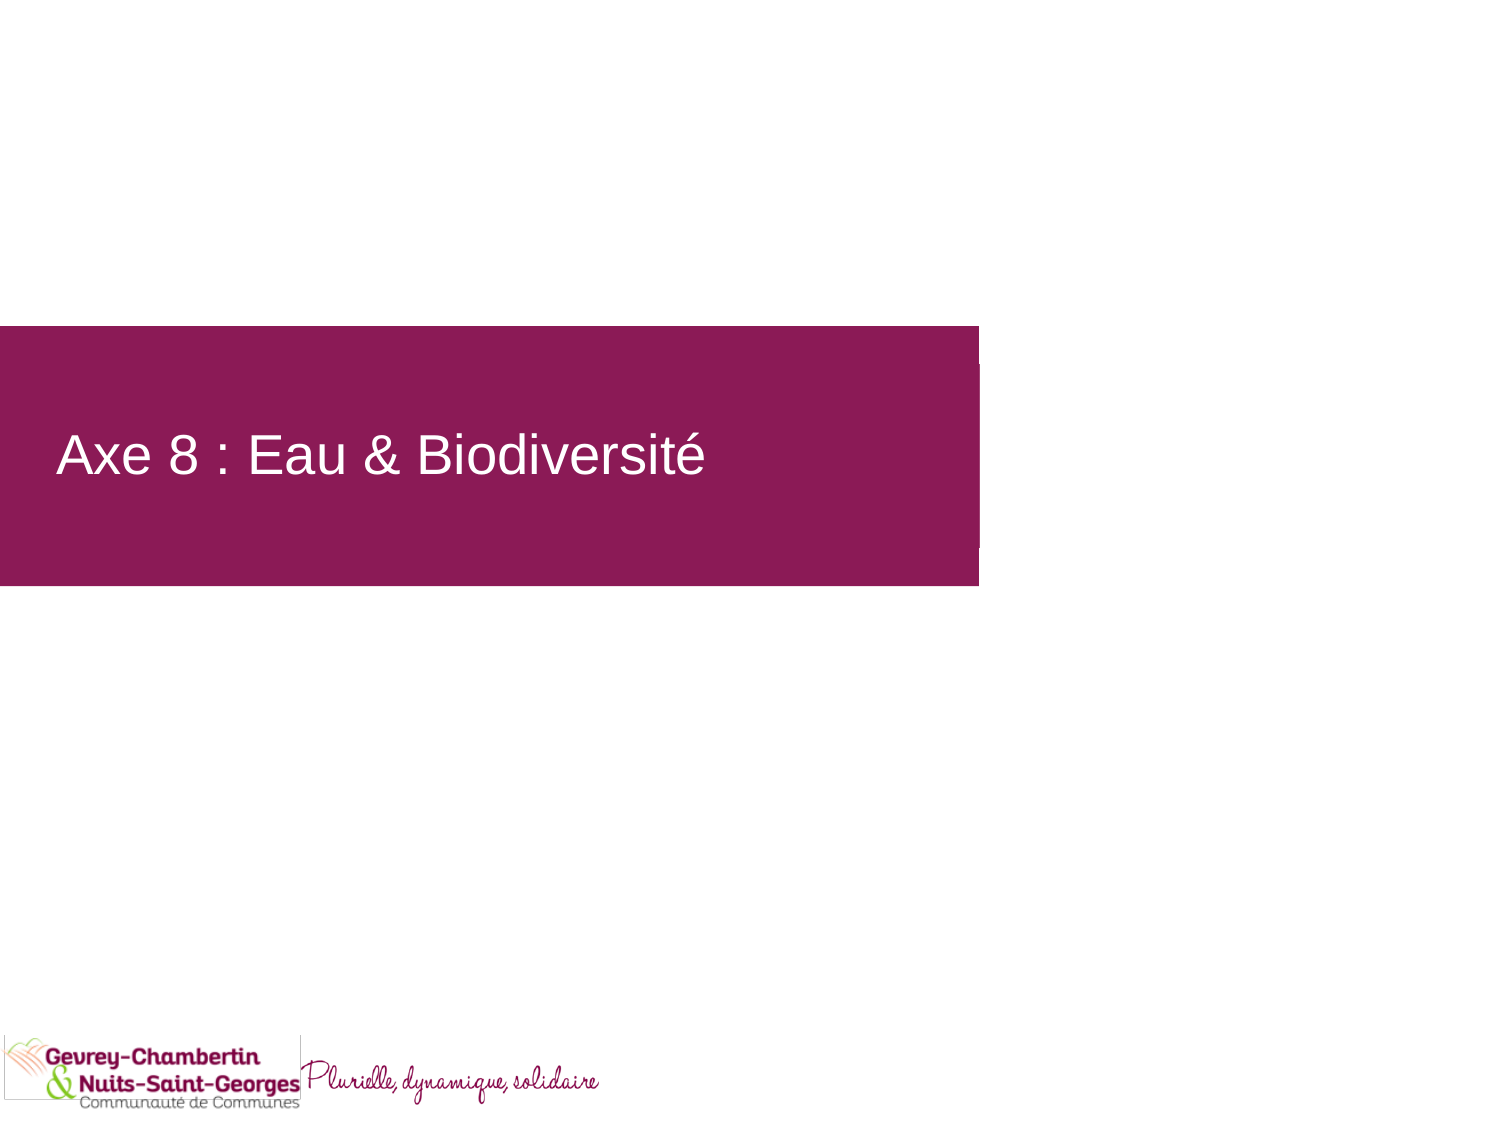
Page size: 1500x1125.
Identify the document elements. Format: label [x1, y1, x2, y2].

picture [0, 1035, 599, 1112]
picture [0, 0, 1500, 696]
title [41, 364, 978, 548]
